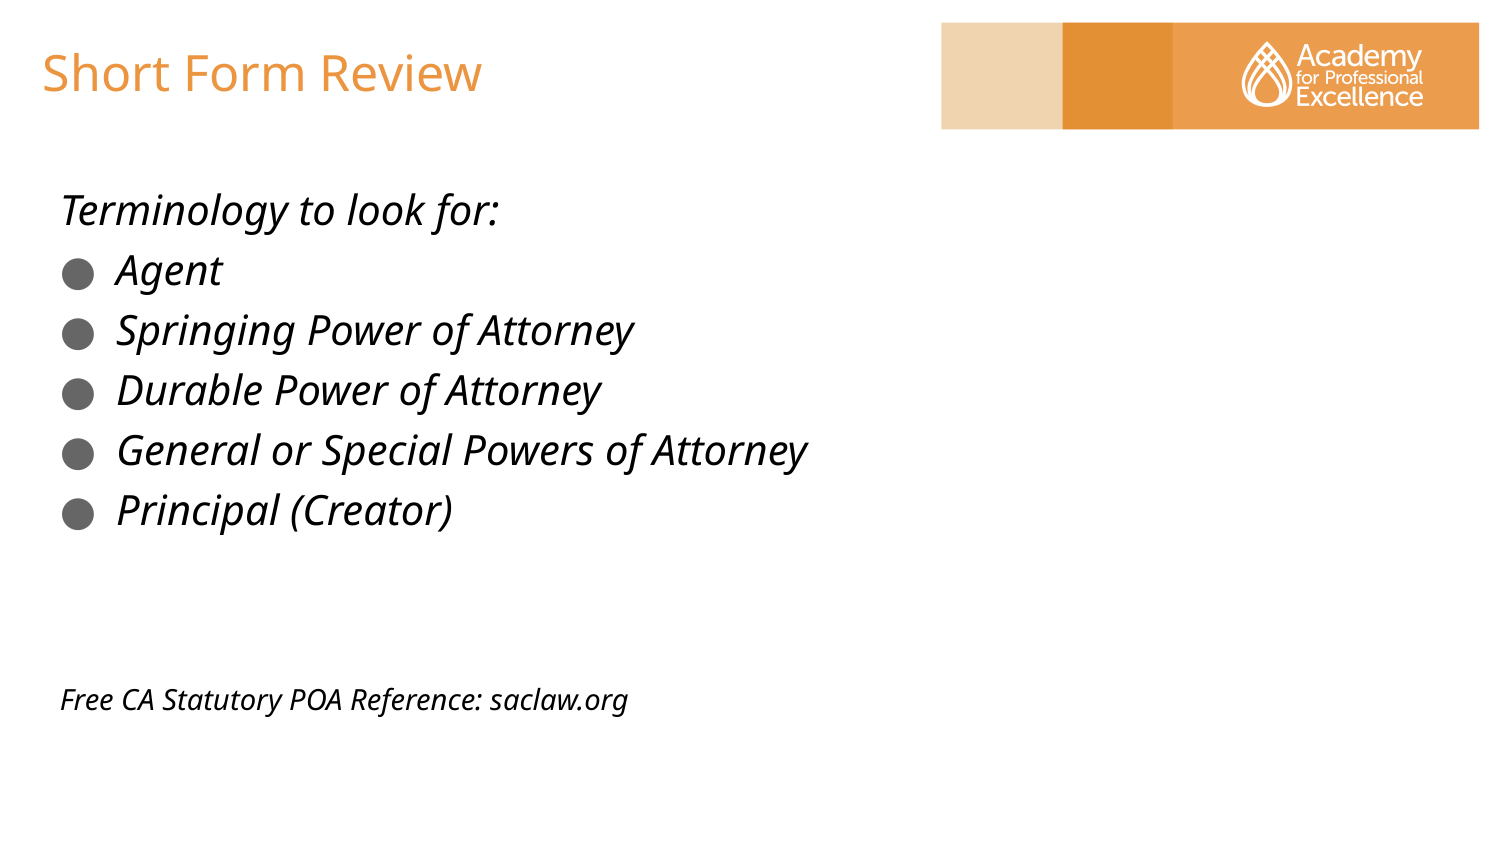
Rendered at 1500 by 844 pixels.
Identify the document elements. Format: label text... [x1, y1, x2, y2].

list Terminology to look for: Agent Springing Power of Attorney Durable Power of Attorney General or Special Powers of Attorney Principal (Creator) Free CA Statutory POA Reference: saclaw.org [44, 108, 1432, 666]
picture [1378, 39, 1429, 108]
title Short Form Review [27, 30, 1378, 172]
